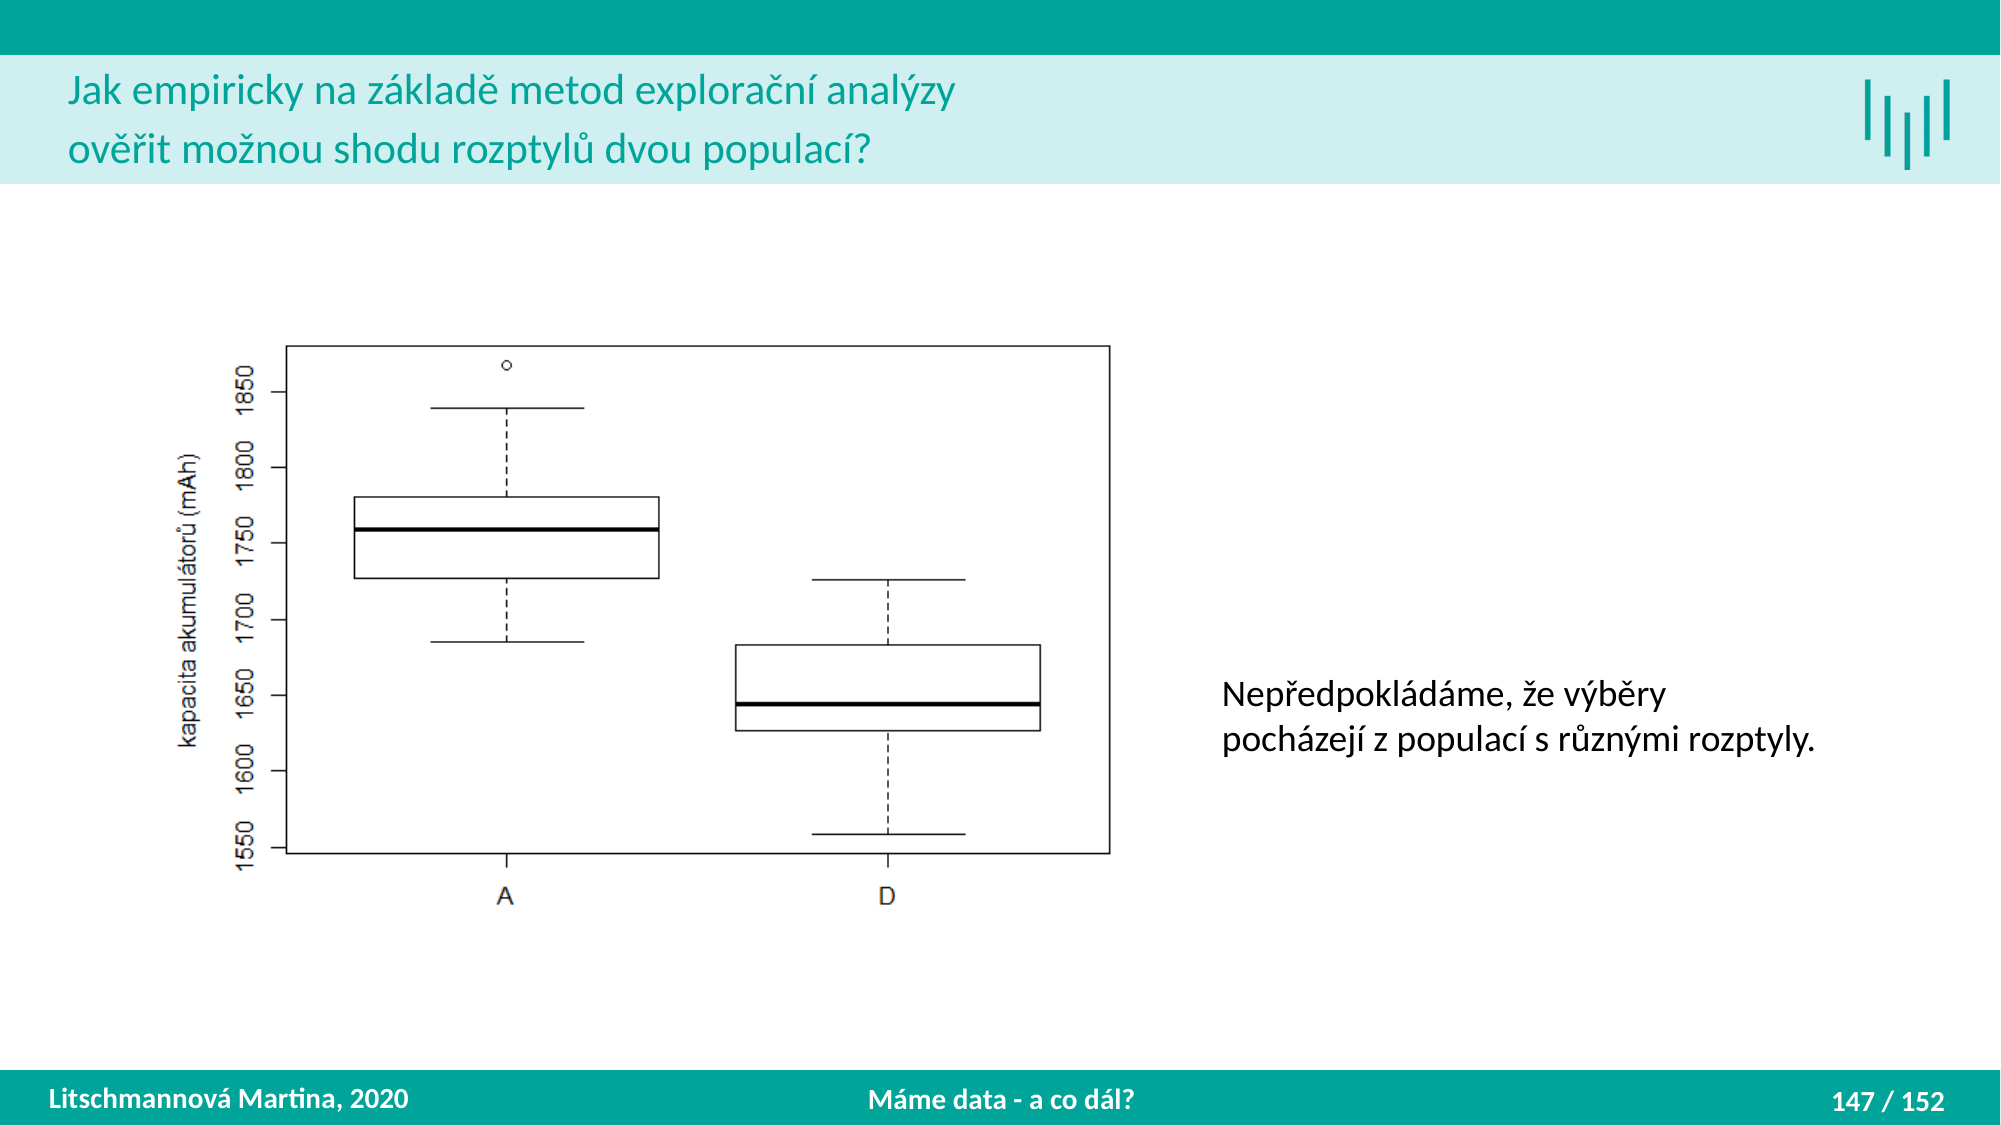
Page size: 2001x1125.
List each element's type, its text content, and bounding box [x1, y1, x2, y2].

list Jak empiricky na základě metod explorační analýzy ověřit možnou shodu rozptylů dvou populací? [52, 59, 1835, 181]
footer Máme data - a co dál? [664, 1070, 1340, 1125]
list [97, 220, 1949, 1058]
picture [1852, 69, 1960, 178]
slide_number 147 / 152 [1509, 1072, 1960, 1125]
slide_number Litschmannová Martina, 2020 [33, 1070, 484, 1124]
picture [157, 322, 1144, 915]
